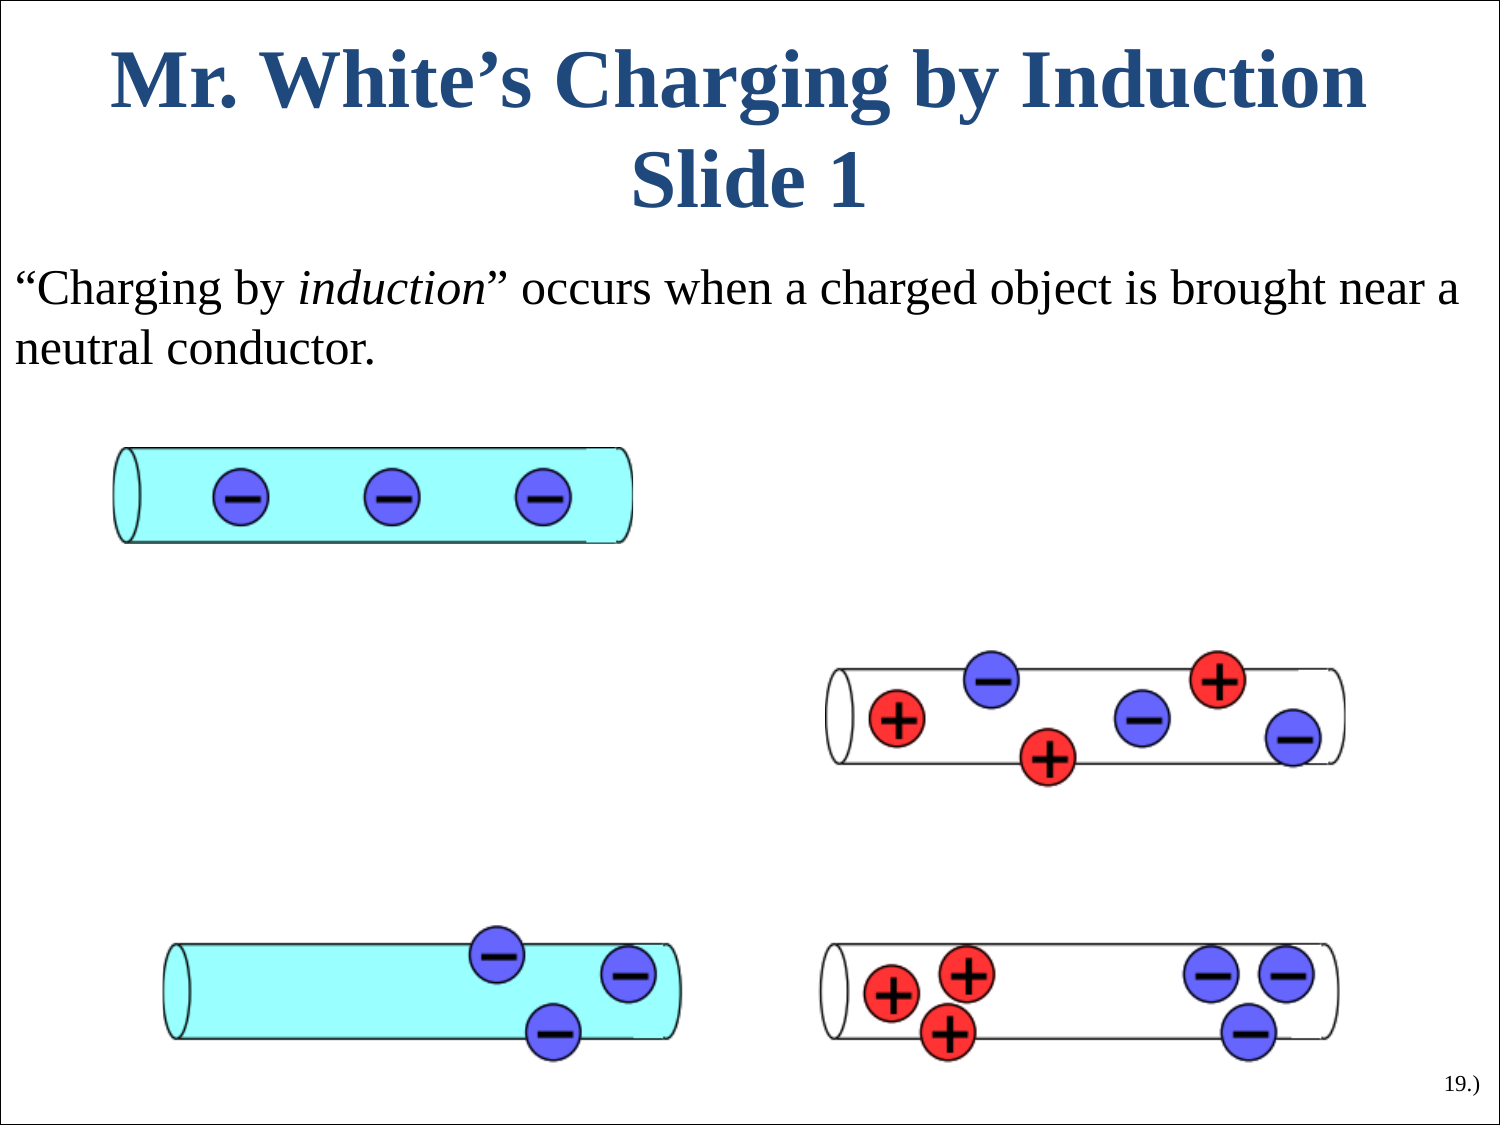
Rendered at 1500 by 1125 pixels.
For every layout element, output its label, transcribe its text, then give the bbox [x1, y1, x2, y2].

text_box 19.) [1430, 1061, 1495, 1103]
text_box [0, 0, 1500, 1125]
picture [162, 924, 1340, 1063]
picture [112, 447, 634, 544]
picture [824, 649, 1347, 788]
